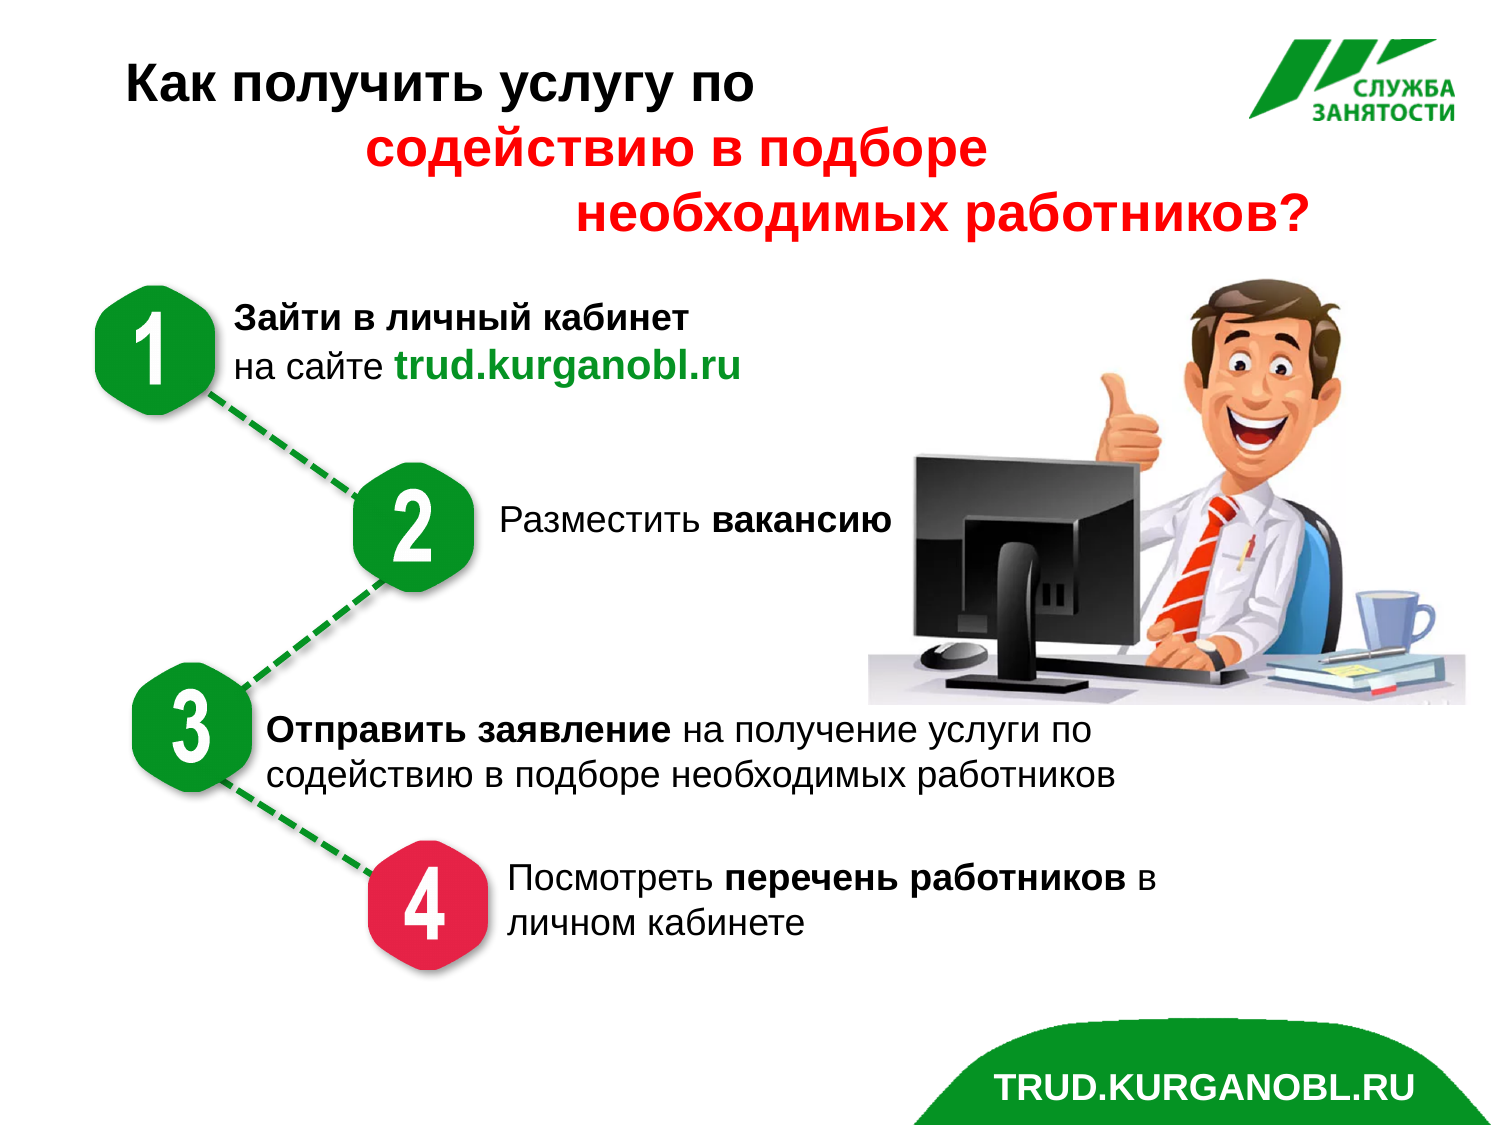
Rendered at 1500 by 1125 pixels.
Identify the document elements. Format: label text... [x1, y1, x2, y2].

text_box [75, 266, 1353, 804]
picture [333, 444, 500, 611]
picture [1353, 270, 1471, 705]
picture [348, 822, 514, 988]
text_box Посмотреть перечень работников в личном кабинете [518, 845, 1187, 951]
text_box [194, 813, 384, 883]
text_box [798, 1000, 1500, 1125]
picture [1249, 39, 1455, 121]
picture [111, 644, 278, 810]
text_box Как получить услугу по содействию в подборе необходимых работников? [5, 39, 1500, 315]
